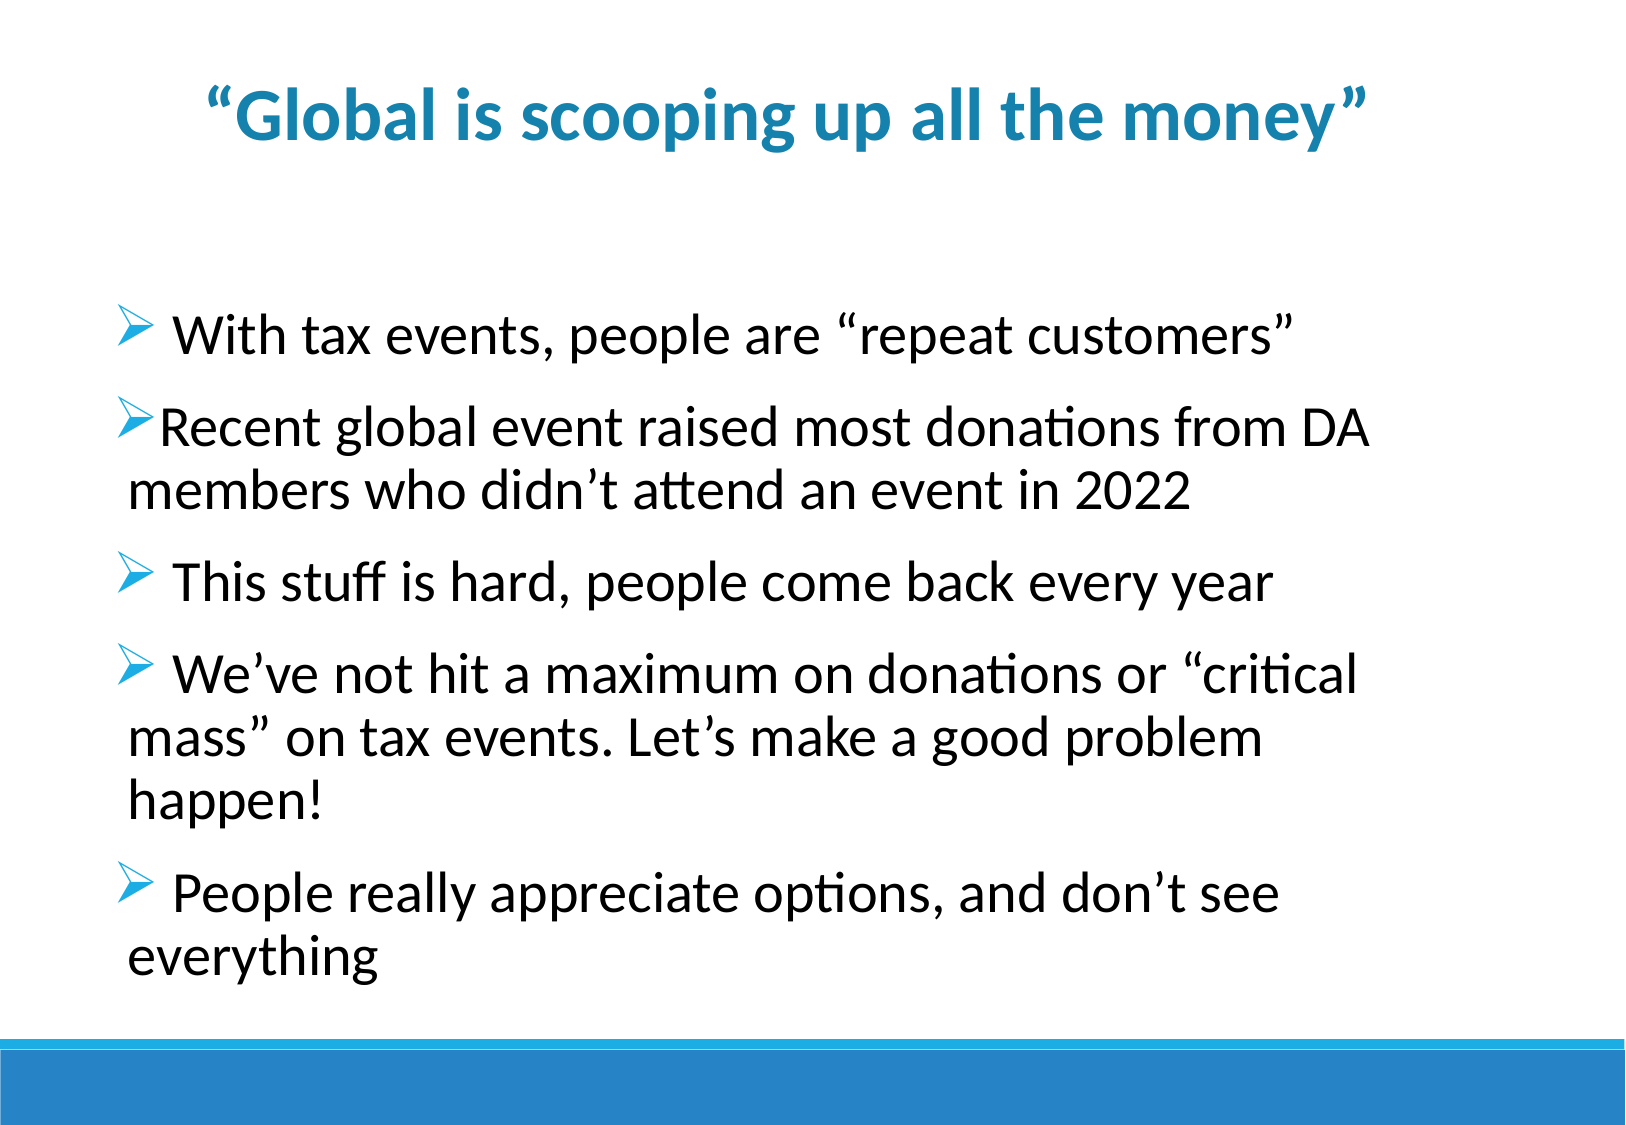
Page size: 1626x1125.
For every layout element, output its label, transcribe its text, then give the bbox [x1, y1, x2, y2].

text_box “Global is scooping up all the money” [188, 57, 1390, 163]
list With tax events, people are “repeat customers” Recent global event raised most donations from DA members who didn’t attend an event in 2022 This stuff is hard, people come back every year We’ve not hit a maximum on donations or “critical mass” on tax events. Let’s make a good problem happen! People really appreciate options, and don’t see everything [112, 296, 1466, 961]
